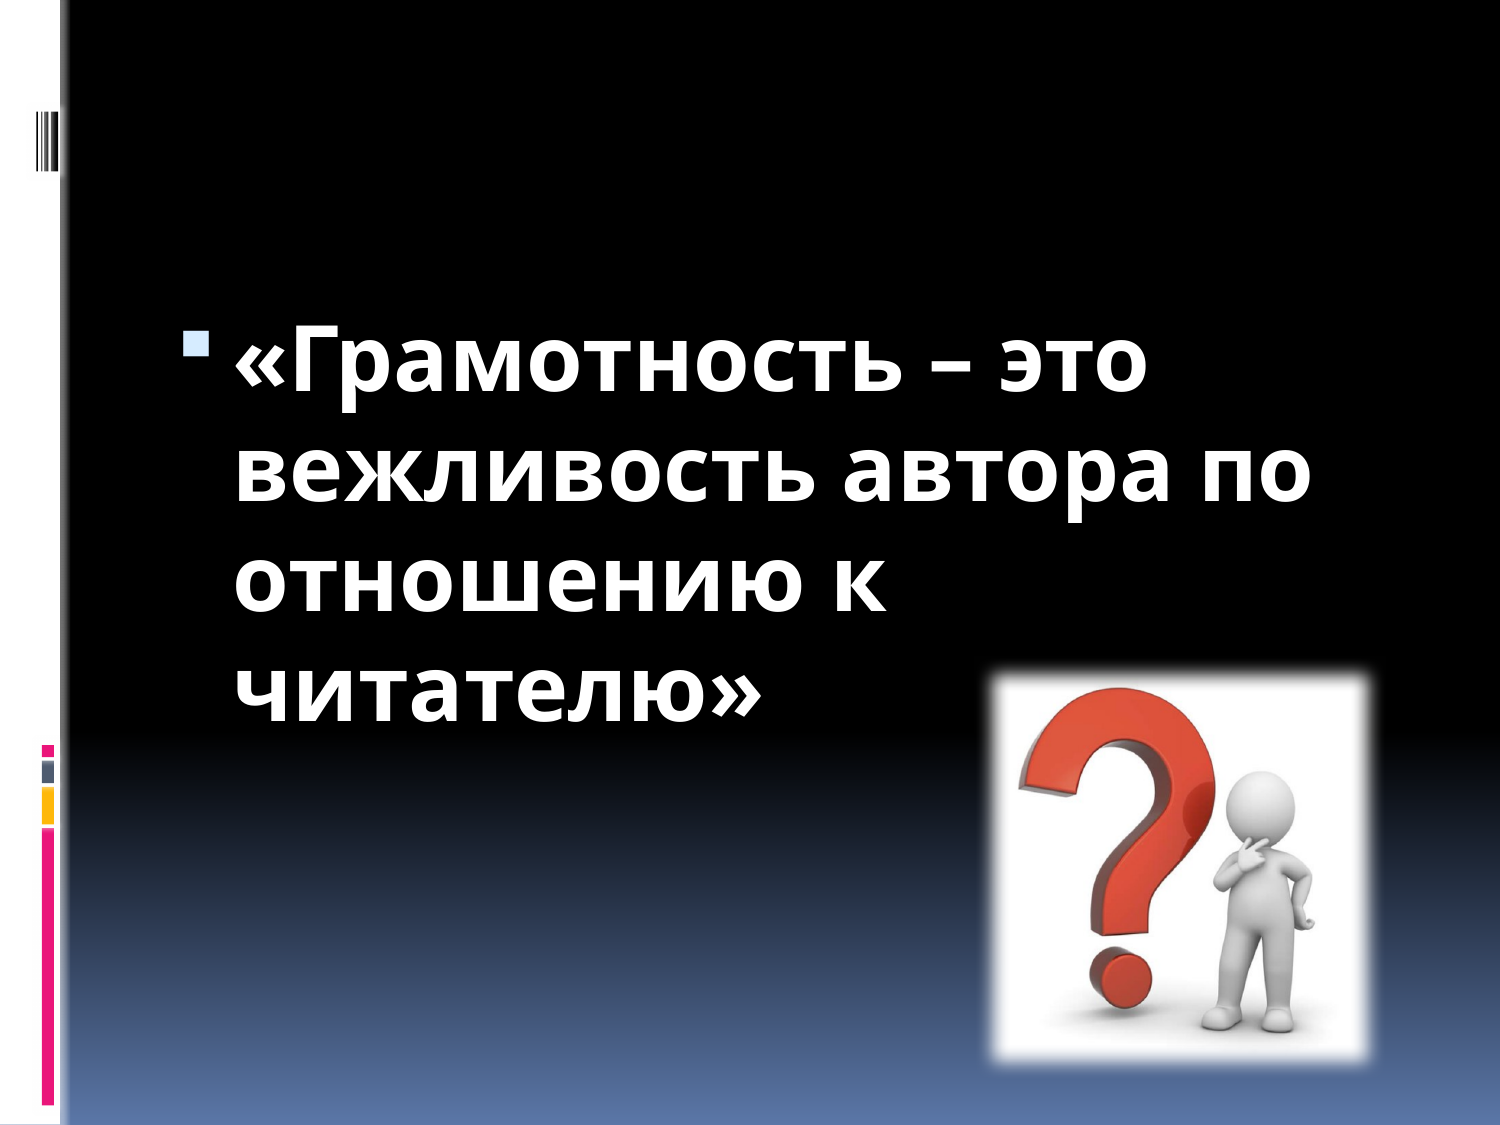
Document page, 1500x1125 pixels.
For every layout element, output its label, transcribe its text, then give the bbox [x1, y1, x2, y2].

picture [973, 656, 1386, 1081]
list «Грамотность – это вежливость автора по отношению к читателю» [150, 292, 1425, 1043]
